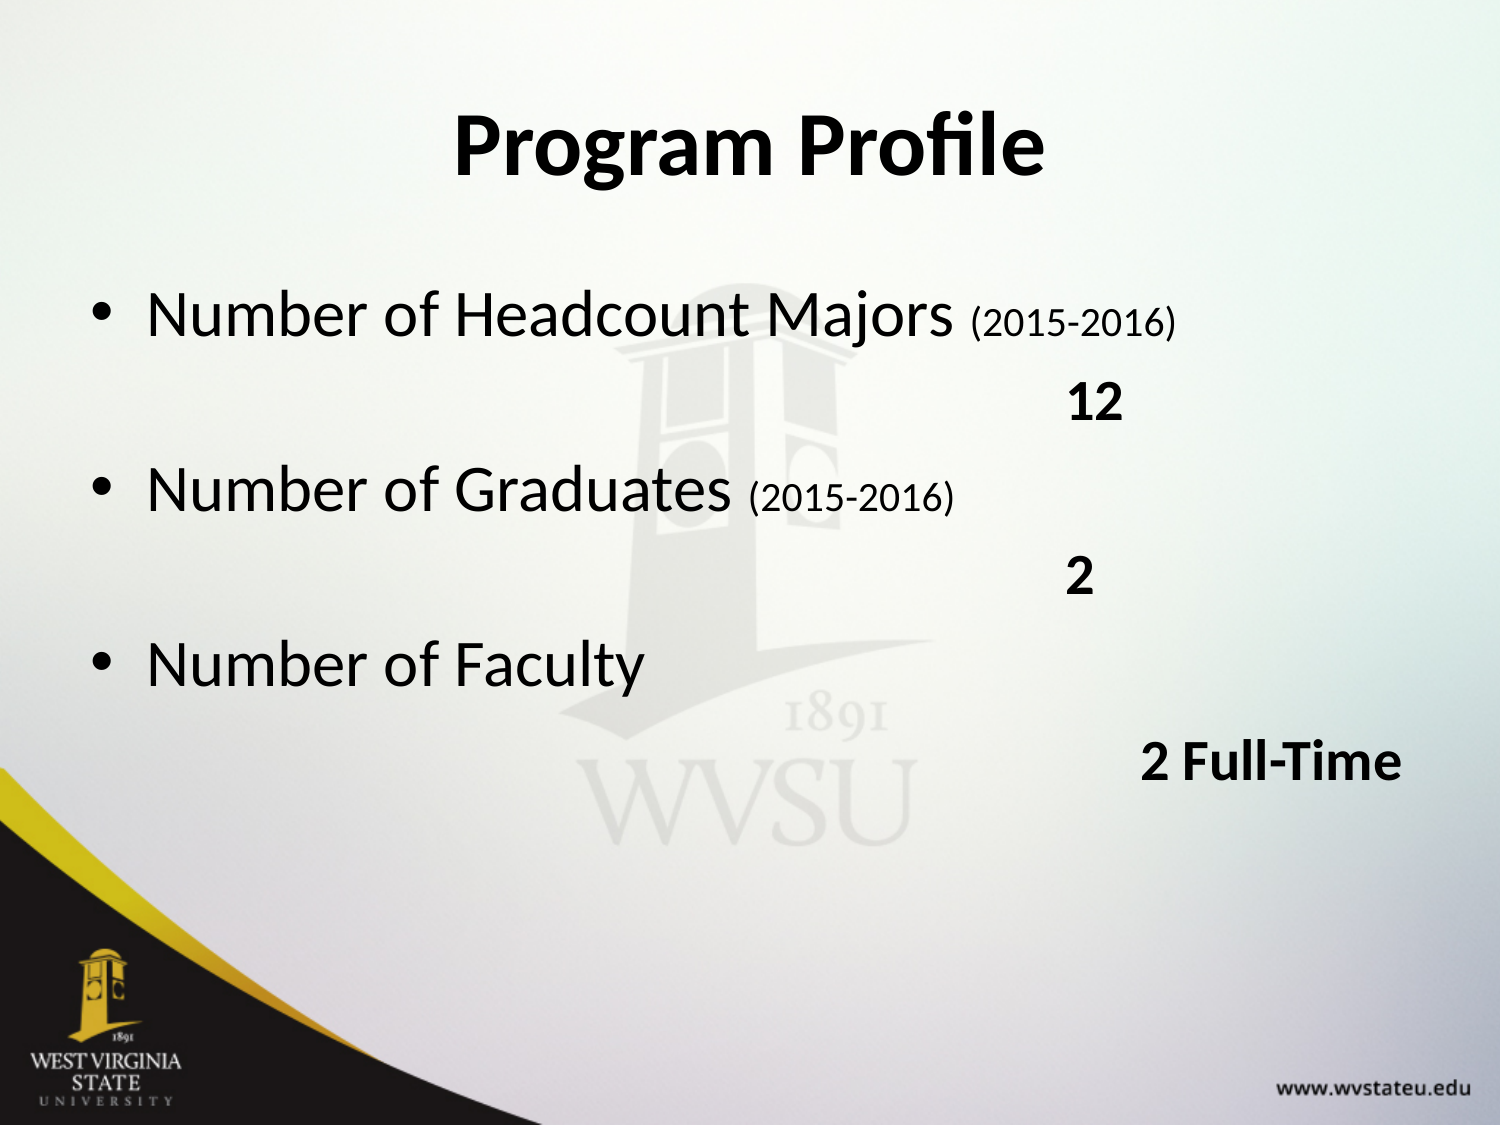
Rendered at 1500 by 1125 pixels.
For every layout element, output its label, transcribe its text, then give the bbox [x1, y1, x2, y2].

picture [0, 0, 1500, 1125]
list Number of Headcount Majors (2015-2016) 12 Number of Graduates (2015-2016) 2 Number of Faculty 2 Full-Time [75, 262, 1425, 1005]
title Program Profile [75, 45, 1425, 233]
